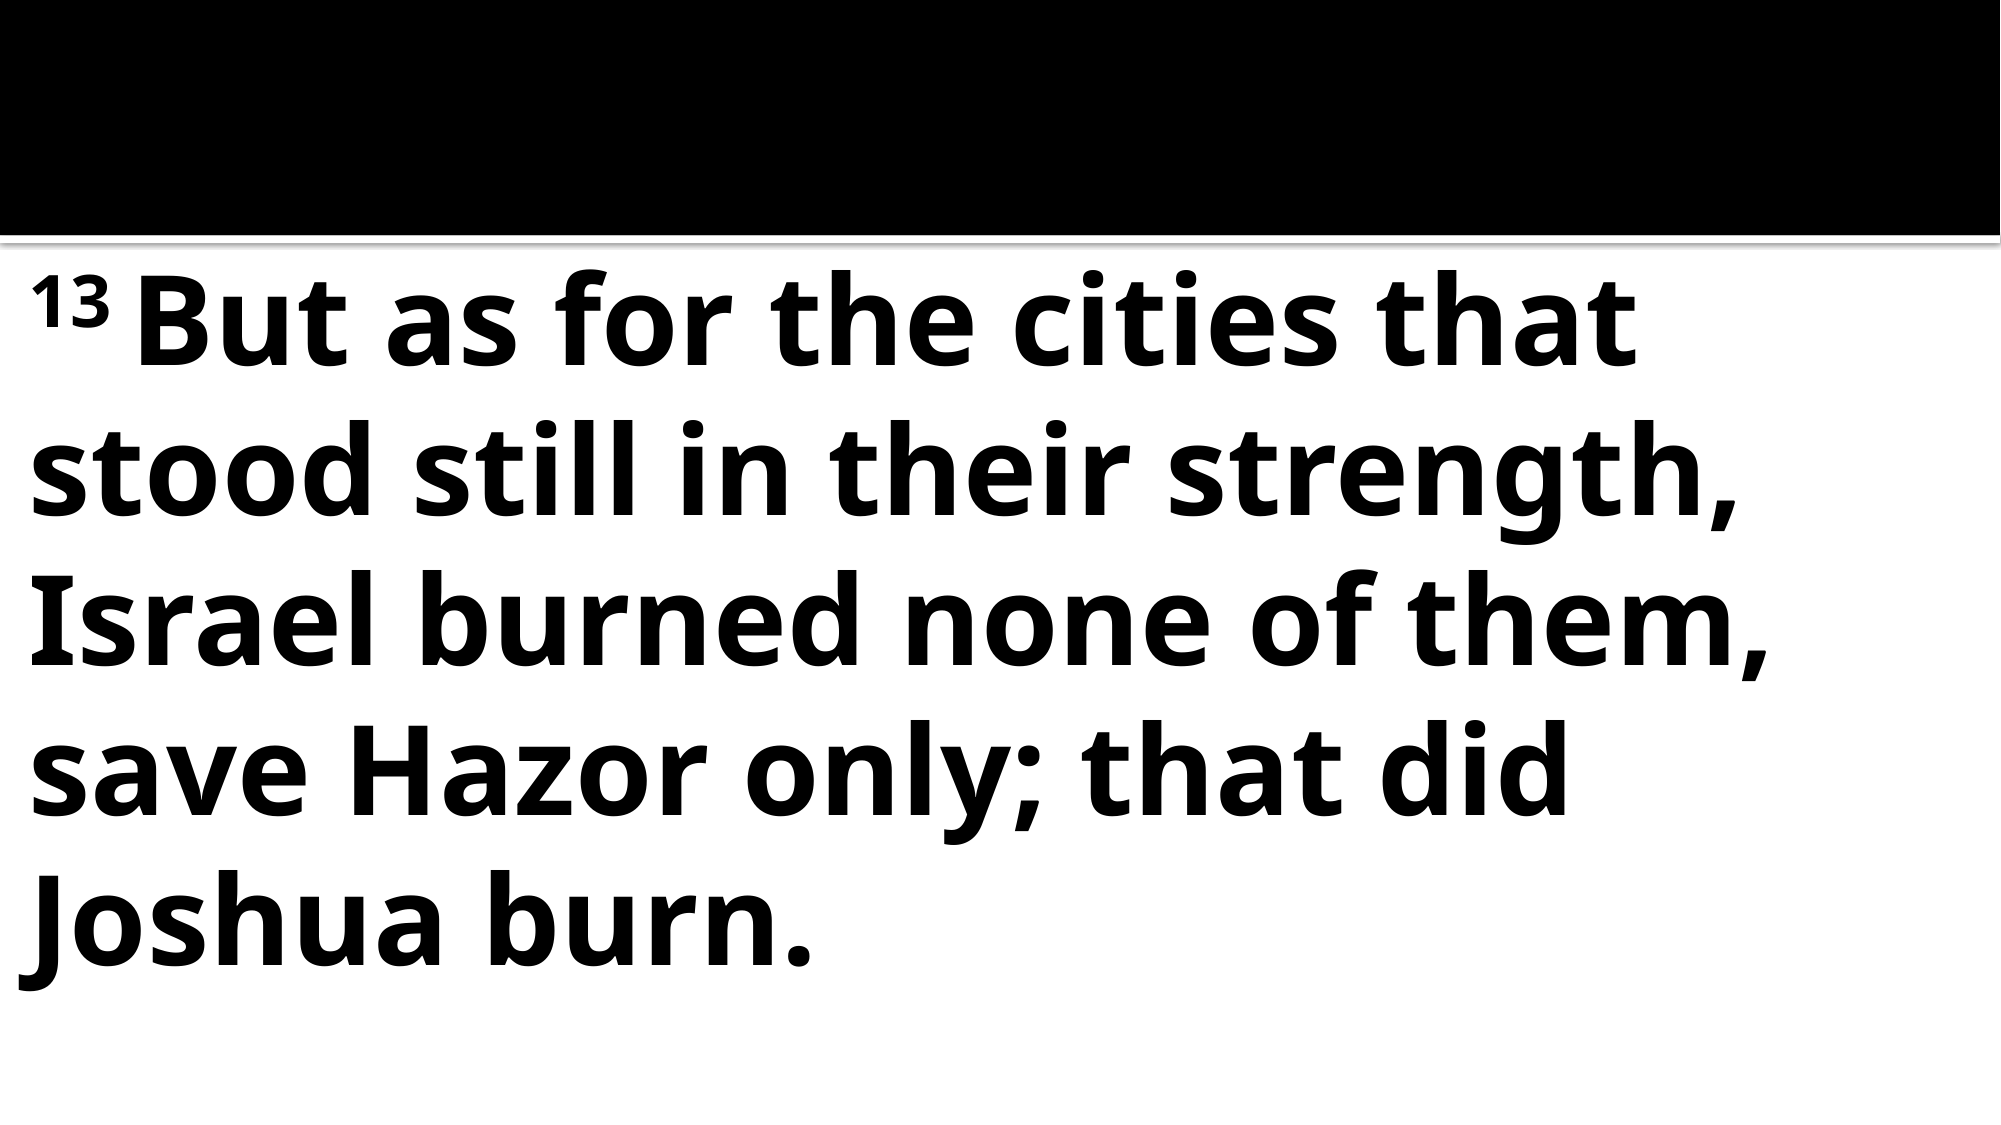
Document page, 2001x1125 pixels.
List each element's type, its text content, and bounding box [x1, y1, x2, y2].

list 13 But as for the cities that stood still in their strength, Israel burned none of them, save Hazor only; that did Joshua burn. [0, 224, 2000, 1125]
